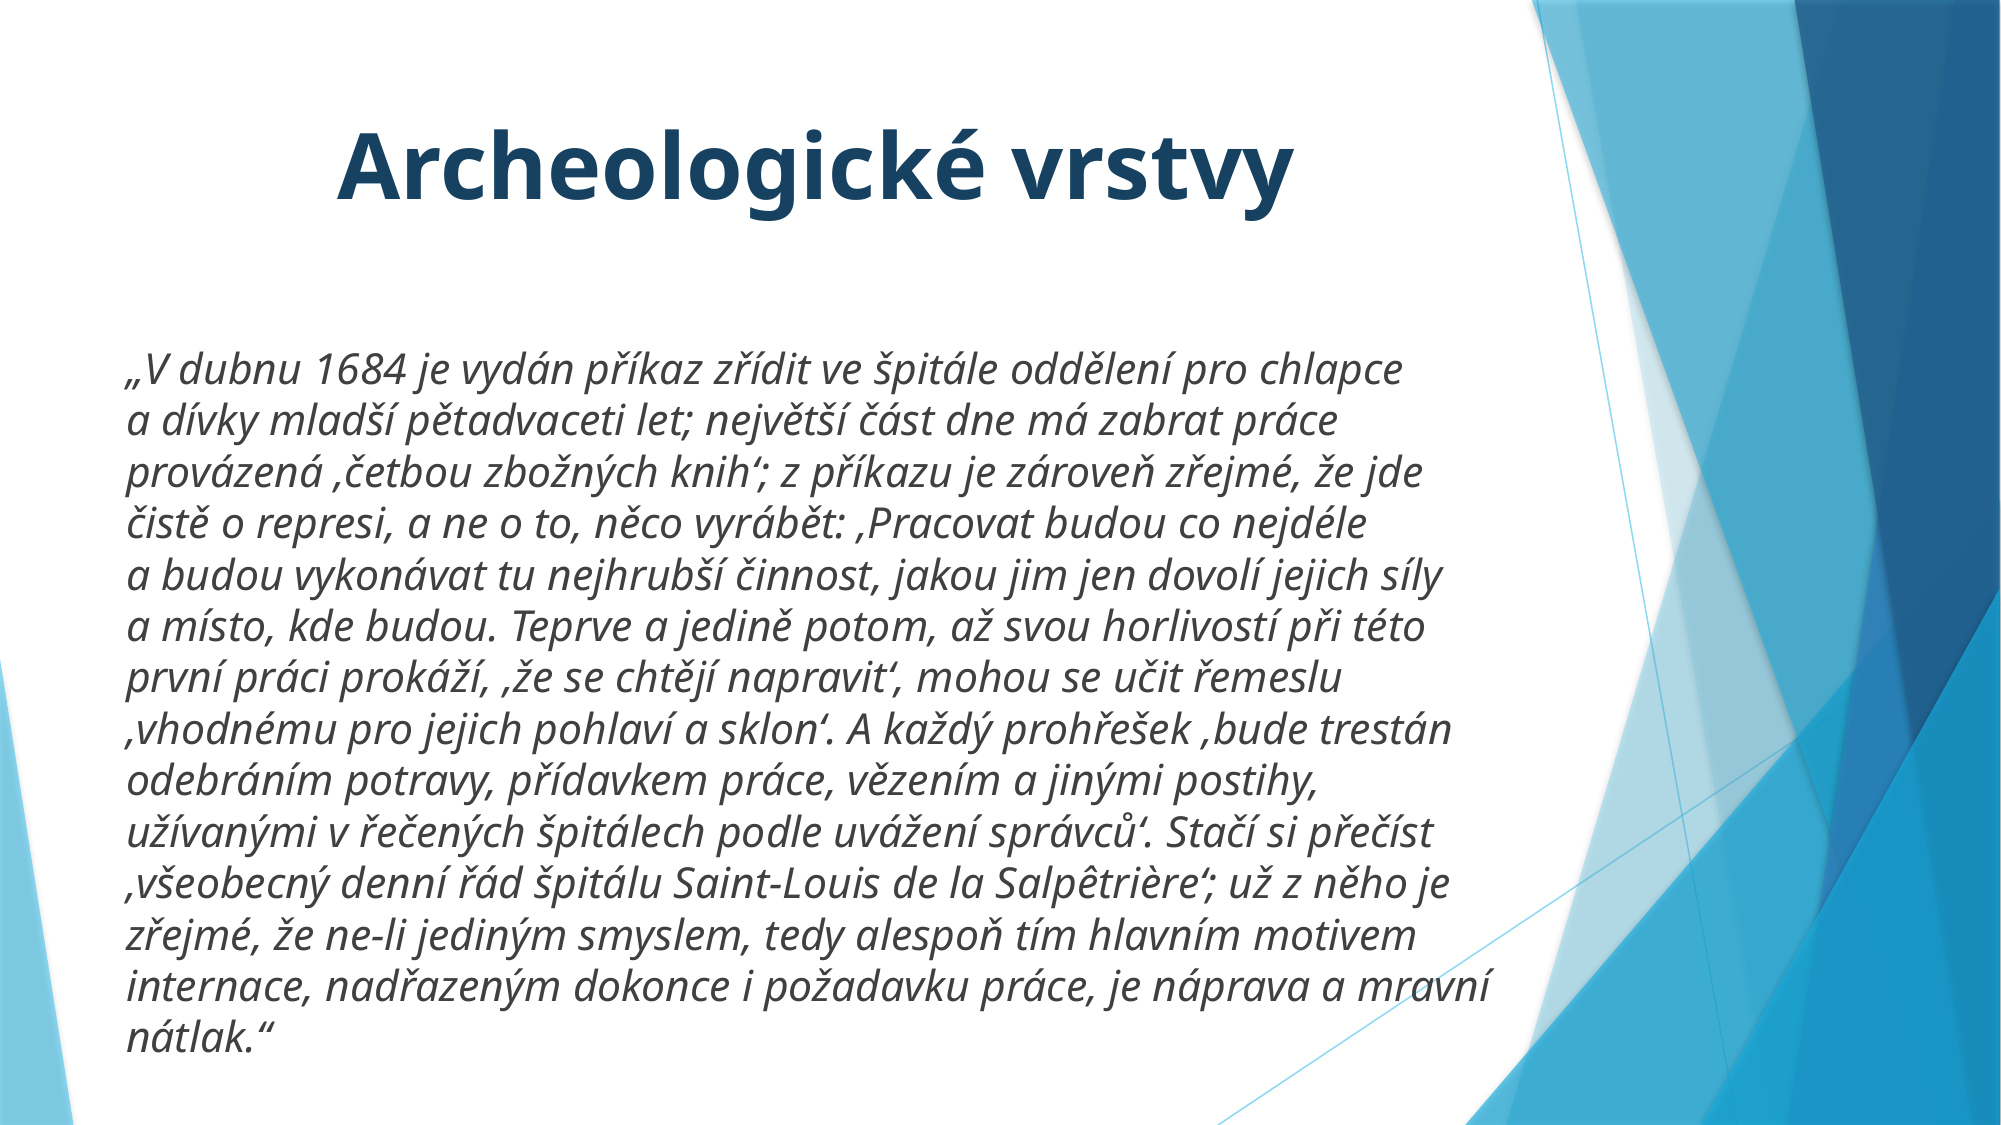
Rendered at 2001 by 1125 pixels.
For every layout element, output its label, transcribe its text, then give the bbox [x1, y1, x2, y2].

list „V dubnu 1684 je vydán příkaz zřídit ve špitále oddělení pro chlapce a dívky mladší pětadvaceti let; největší část dne má zabrat práce provázená ‚četbou zbožných knih‘; z příkazu je zároveň zřejmé, že jde čistě o represi, a ne o to, něco vyrábět: ‚Pracovat budou co nejdéle a budou vykonávat tu nejhrubší činnost, jakou jim jen dovolí jejich síly a místo, kde budou. Teprve a jedině potom, až svou horlivostí při této první práci prokáží, ‚že se chtějí napravit‘, mohou se učit řemeslu ‚vhodnému pro jejich pohlaví a sklon‘. A každý prohřešek ‚bude trestán odebráním potravy, přídavkem práce, vězením a jinými postihy, užívanými v řečených špitálech podle uvážení správců‘. Stačí si přečíst ‚všeobecný denní řád špitálu Saint-Louis de la Salpêtrière‘; už z něho je zřejmé, že ne-li jediným smyslem, tedy alespoň tím hlavním motivem internace, nadřazeným dokonce i požadavku práce, je náprava a mravní nátlak.“ [111, 285, 1522, 1074]
title Archeologické vrstvy [111, 99, 1522, 285]
